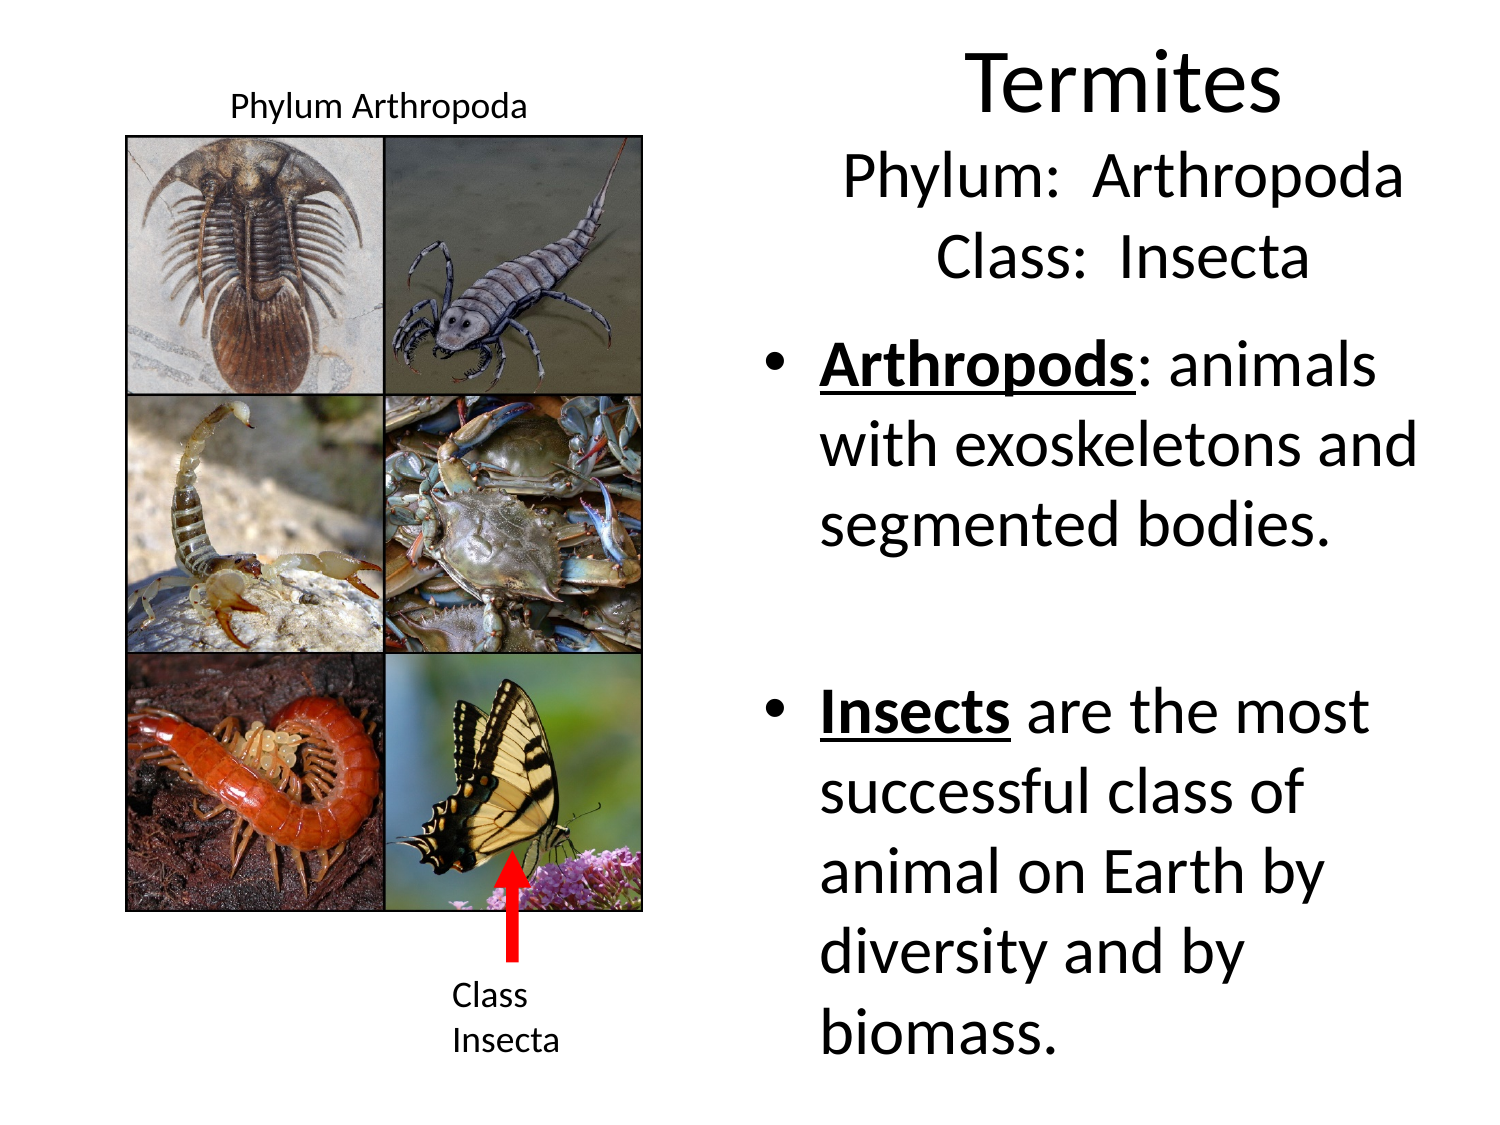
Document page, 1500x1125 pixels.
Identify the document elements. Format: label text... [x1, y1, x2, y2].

text_box Phylum Arthropoda [215, 74, 553, 133]
title Termites Phylum: Arthropoda Class: Insecta [748, 0, 1500, 313]
picture [124, 135, 644, 912]
list Arthropods: animals with exoskeletons and segmented bodies. Insects are the most successful class of animal on Earth by diversity and by biomass. [748, 312, 1488, 1125]
text_box Class Insecta [437, 962, 588, 1068]
